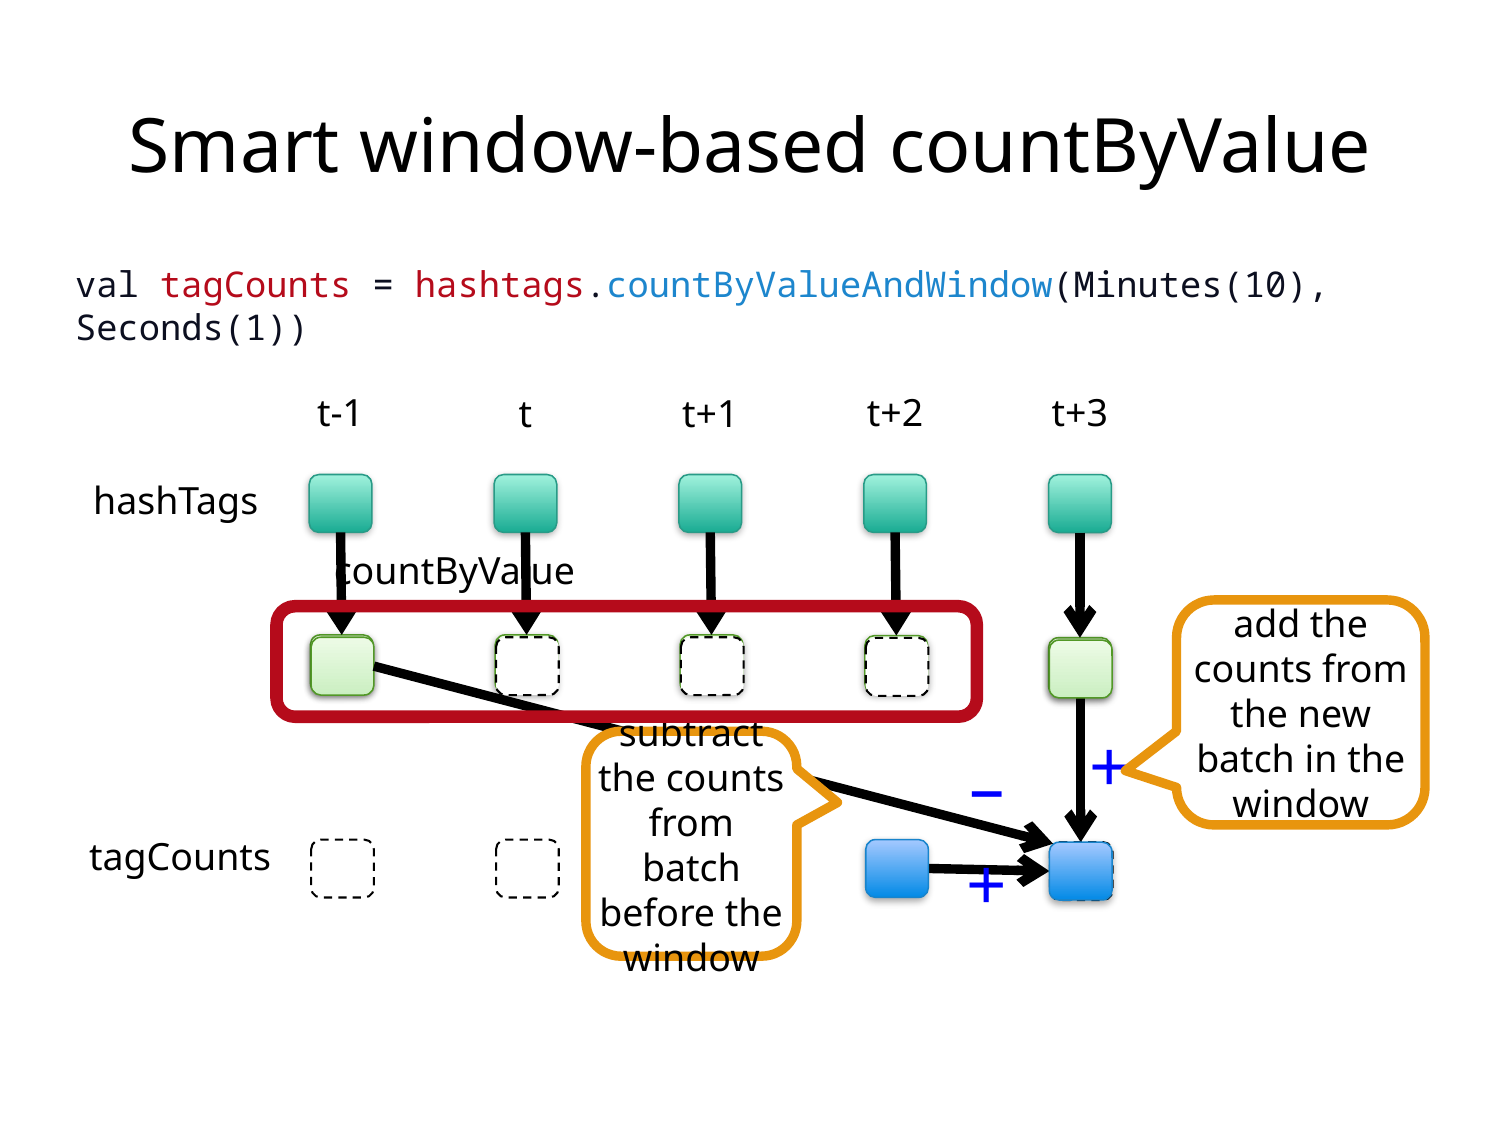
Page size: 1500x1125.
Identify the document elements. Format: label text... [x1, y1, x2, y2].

text_box [277, 705, 305, 717]
text_box add the counts from the new batch in the window [1162, 599, 1426, 825]
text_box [310, 636, 1158, 927]
text_box Smart window-based countByValue [0, 90, 1500, 203]
text_box val tagCounts = hashtags.countByValueAndWindow(Minutes(10), Seconds(1)) [75, 262, 1479, 369]
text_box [93, 380, 1123, 696]
text_box subtract the counts from batch before the window [588, 935, 794, 957]
text_box tagCounts [82, 830, 278, 882]
